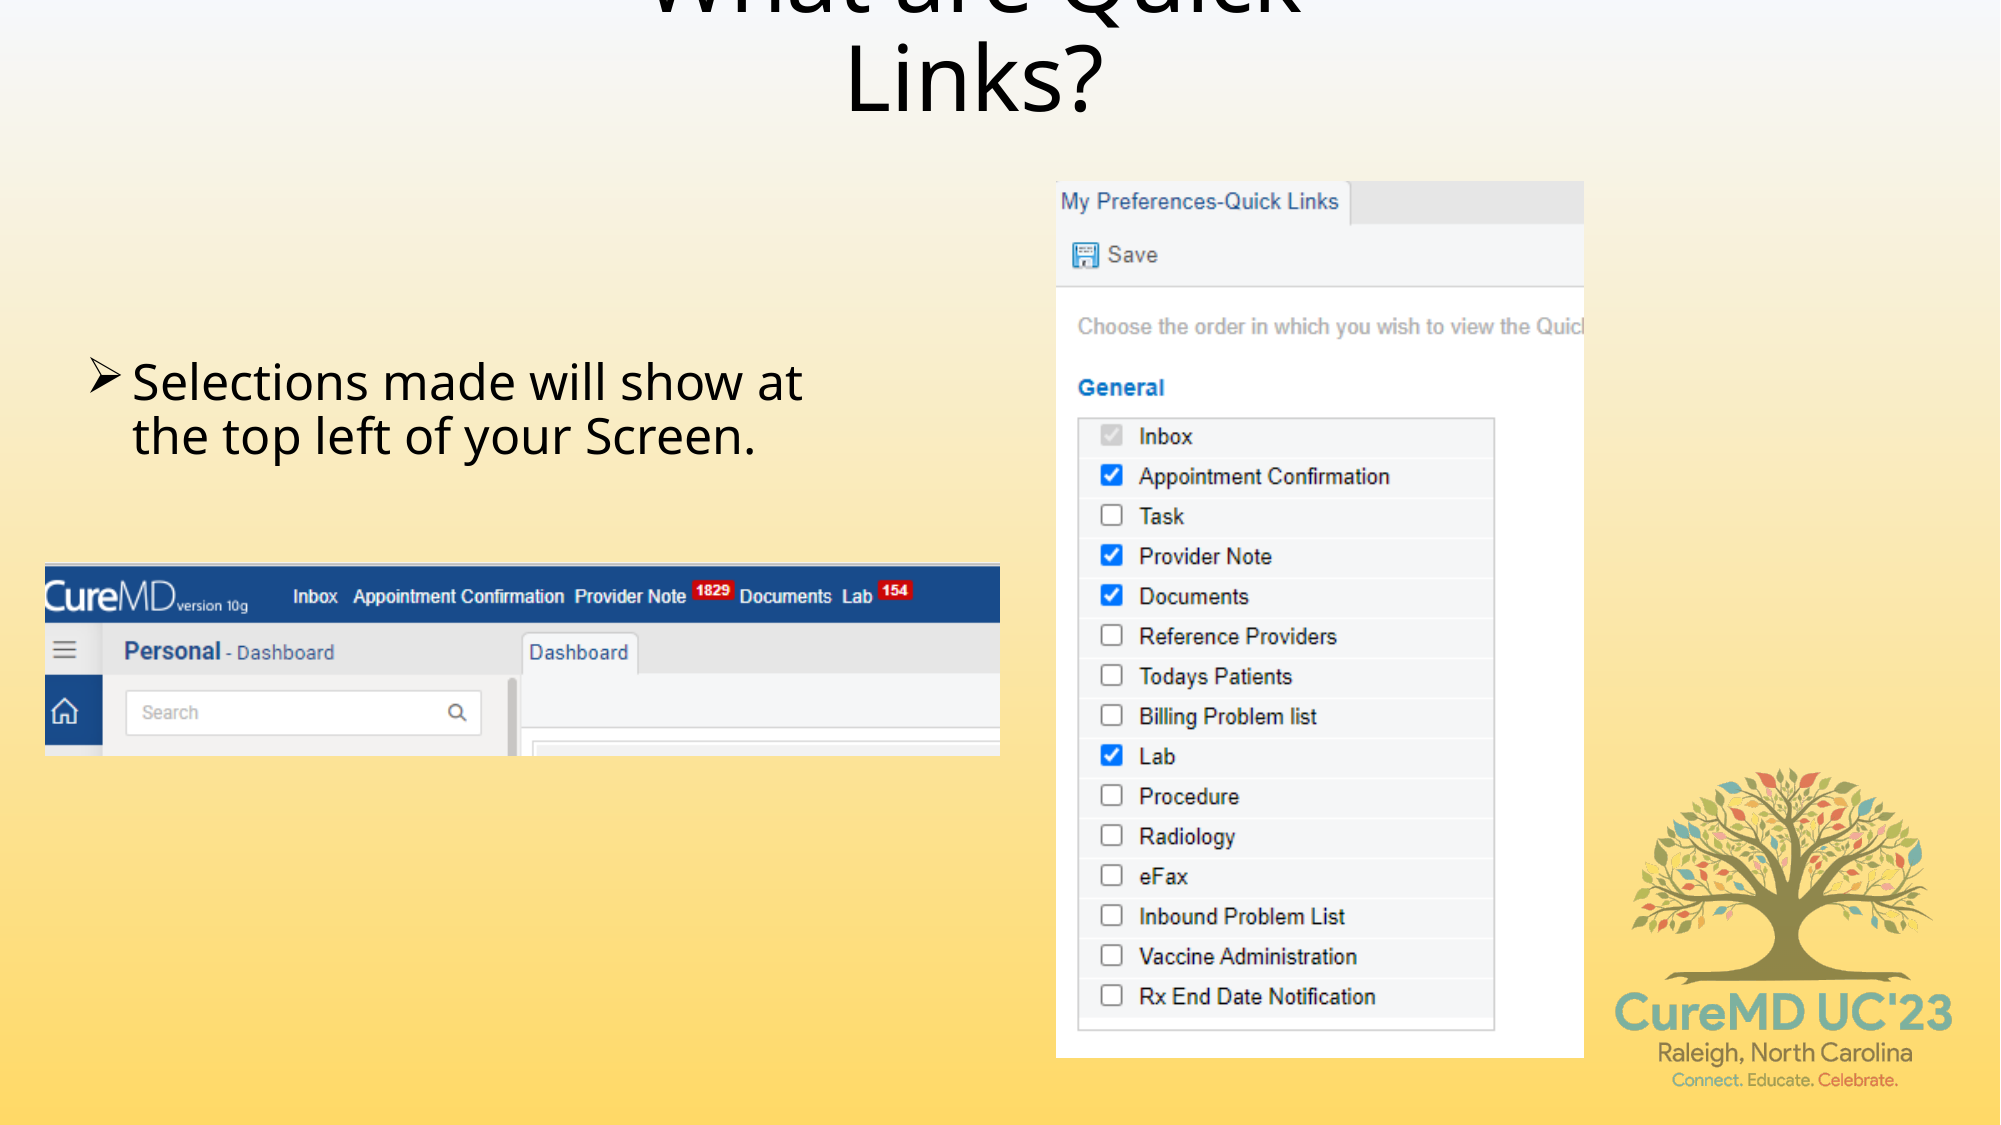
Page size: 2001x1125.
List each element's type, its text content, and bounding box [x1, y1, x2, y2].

picture [1567, 712, 2000, 1125]
list Selections made will show at the top left of your Screen. [70, 349, 888, 491]
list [1056, 180, 1584, 1058]
title What are Quick Links? [514, 19, 1434, 139]
picture [45, 562, 1000, 756]
